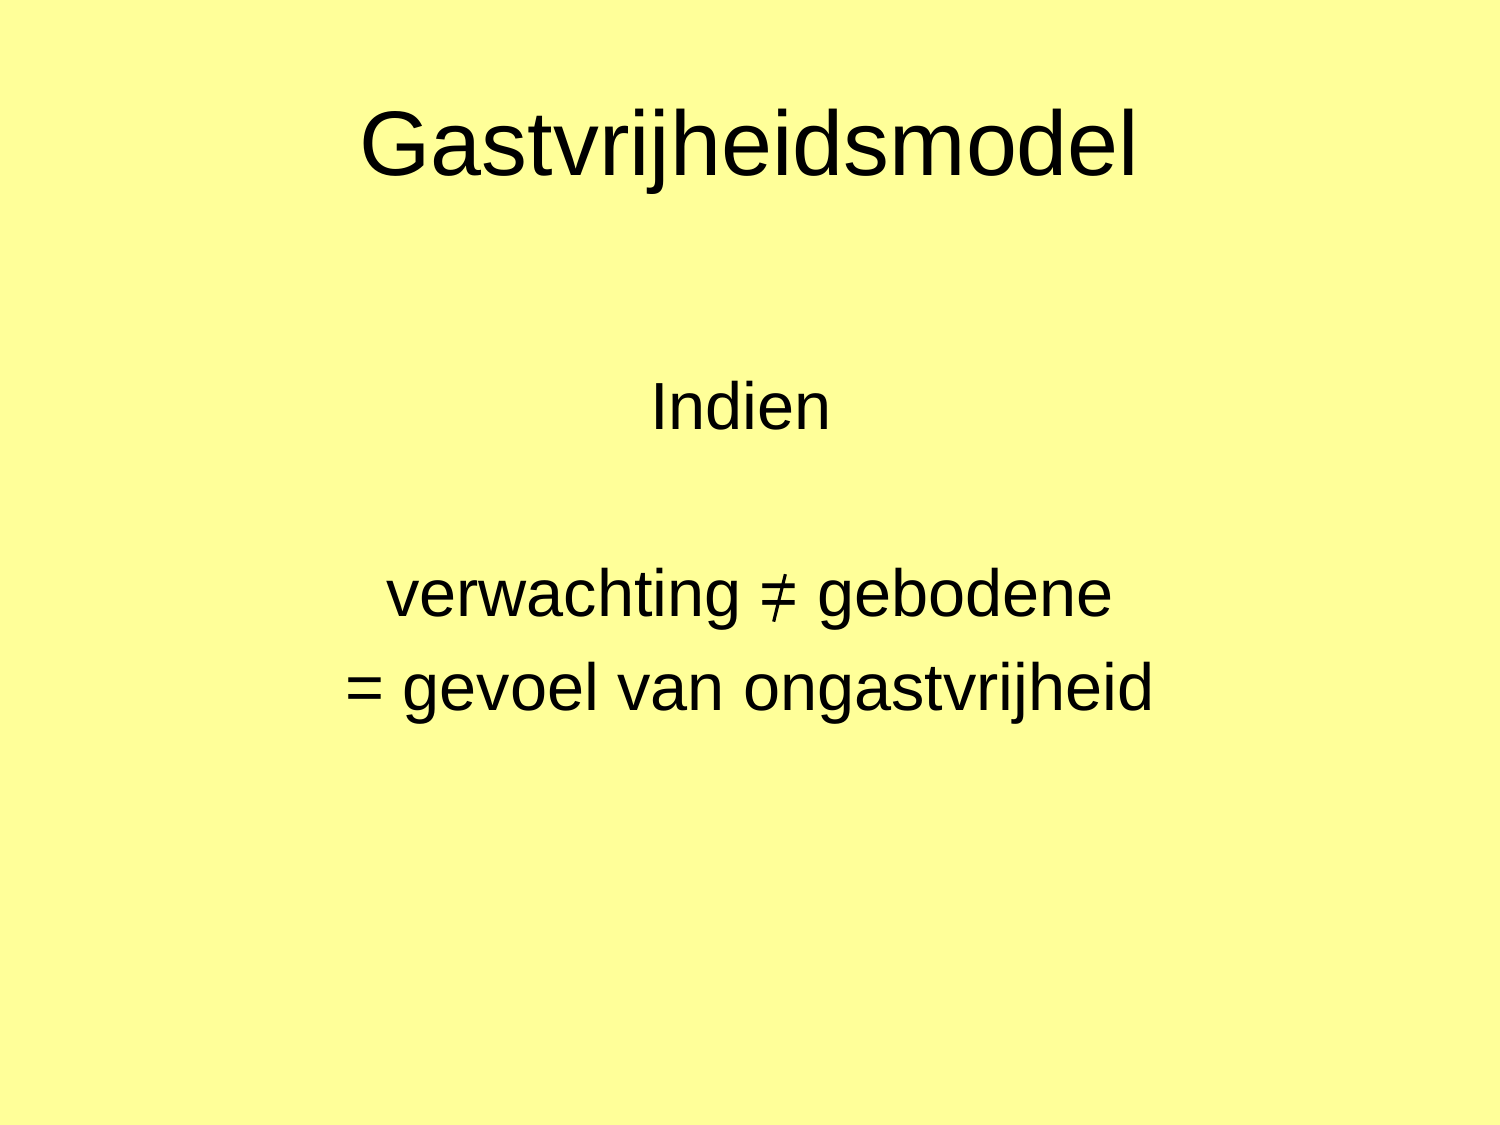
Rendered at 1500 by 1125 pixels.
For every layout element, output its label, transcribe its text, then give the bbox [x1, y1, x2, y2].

title Gastvrijheidsmodel [75, 45, 1425, 233]
list Indien verwachting = gebodene = gevoel van ongastvrijheid [75, 262, 1425, 1005]
